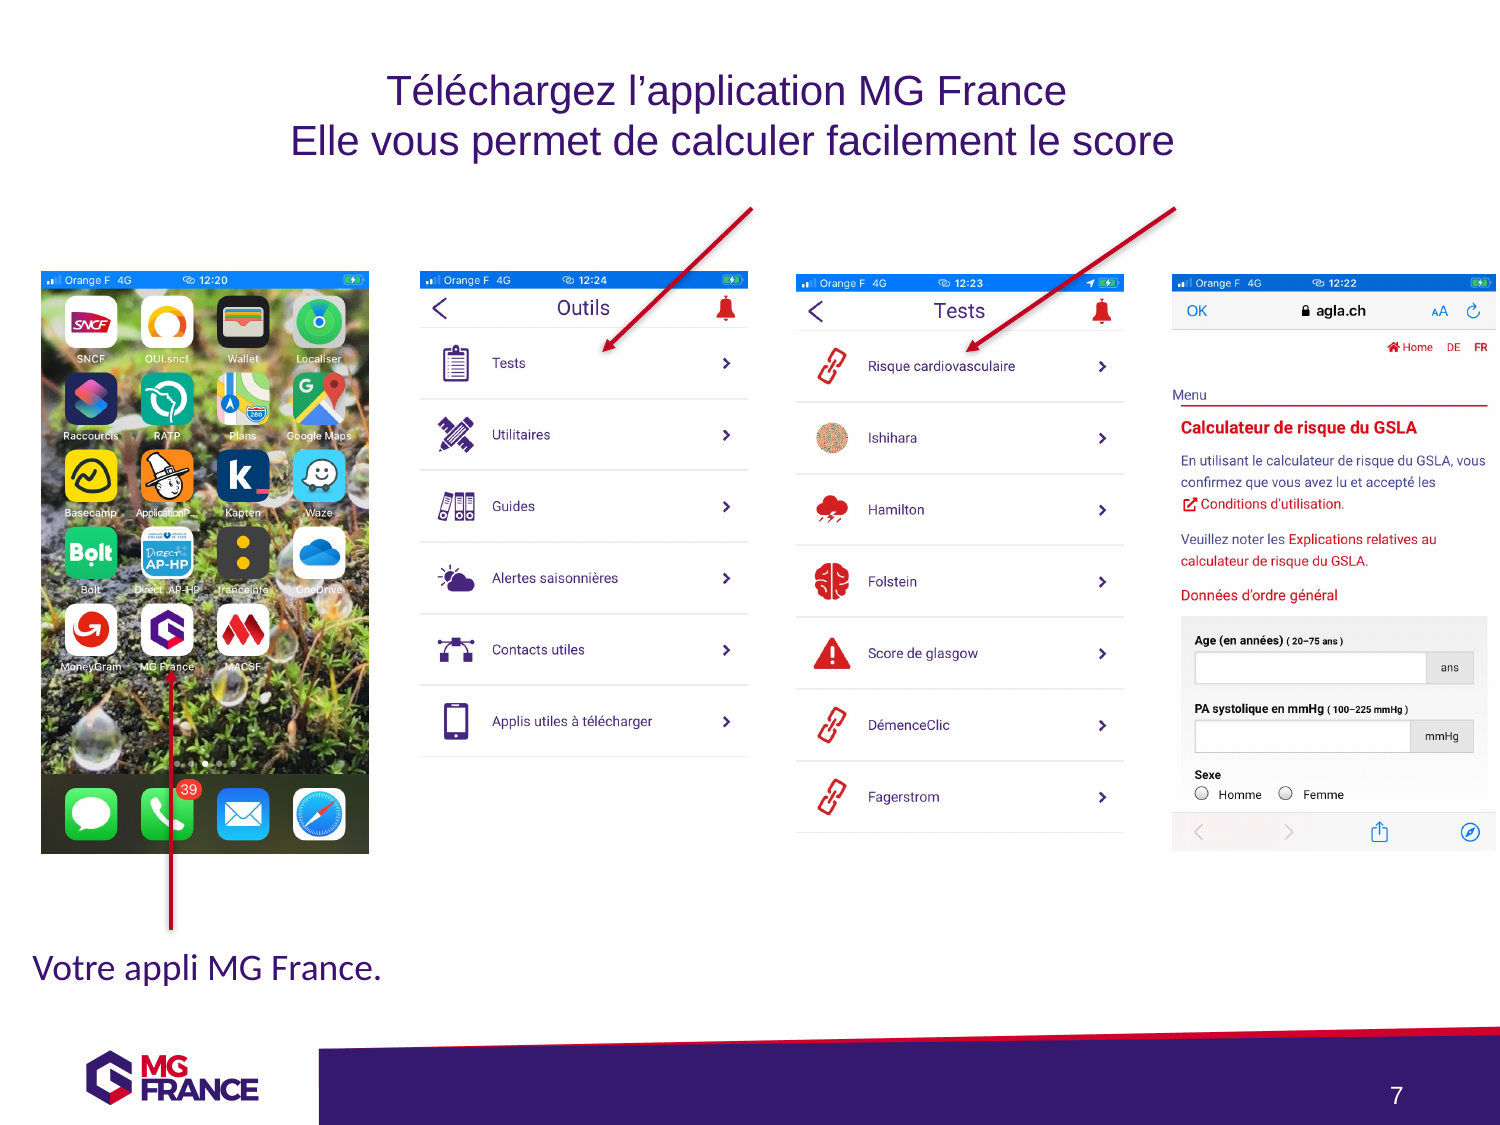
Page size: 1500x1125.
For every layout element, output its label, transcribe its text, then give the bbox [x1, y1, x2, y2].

title Téléchargez l’application MG France Elle vous permet de calculer facilement le score [112, 54, 1353, 173]
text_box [601, 207, 753, 353]
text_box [965, 207, 1176, 353]
text_box Votre appli MG France. [17, 935, 421, 996]
picture [0, 0, 1500, 1125]
